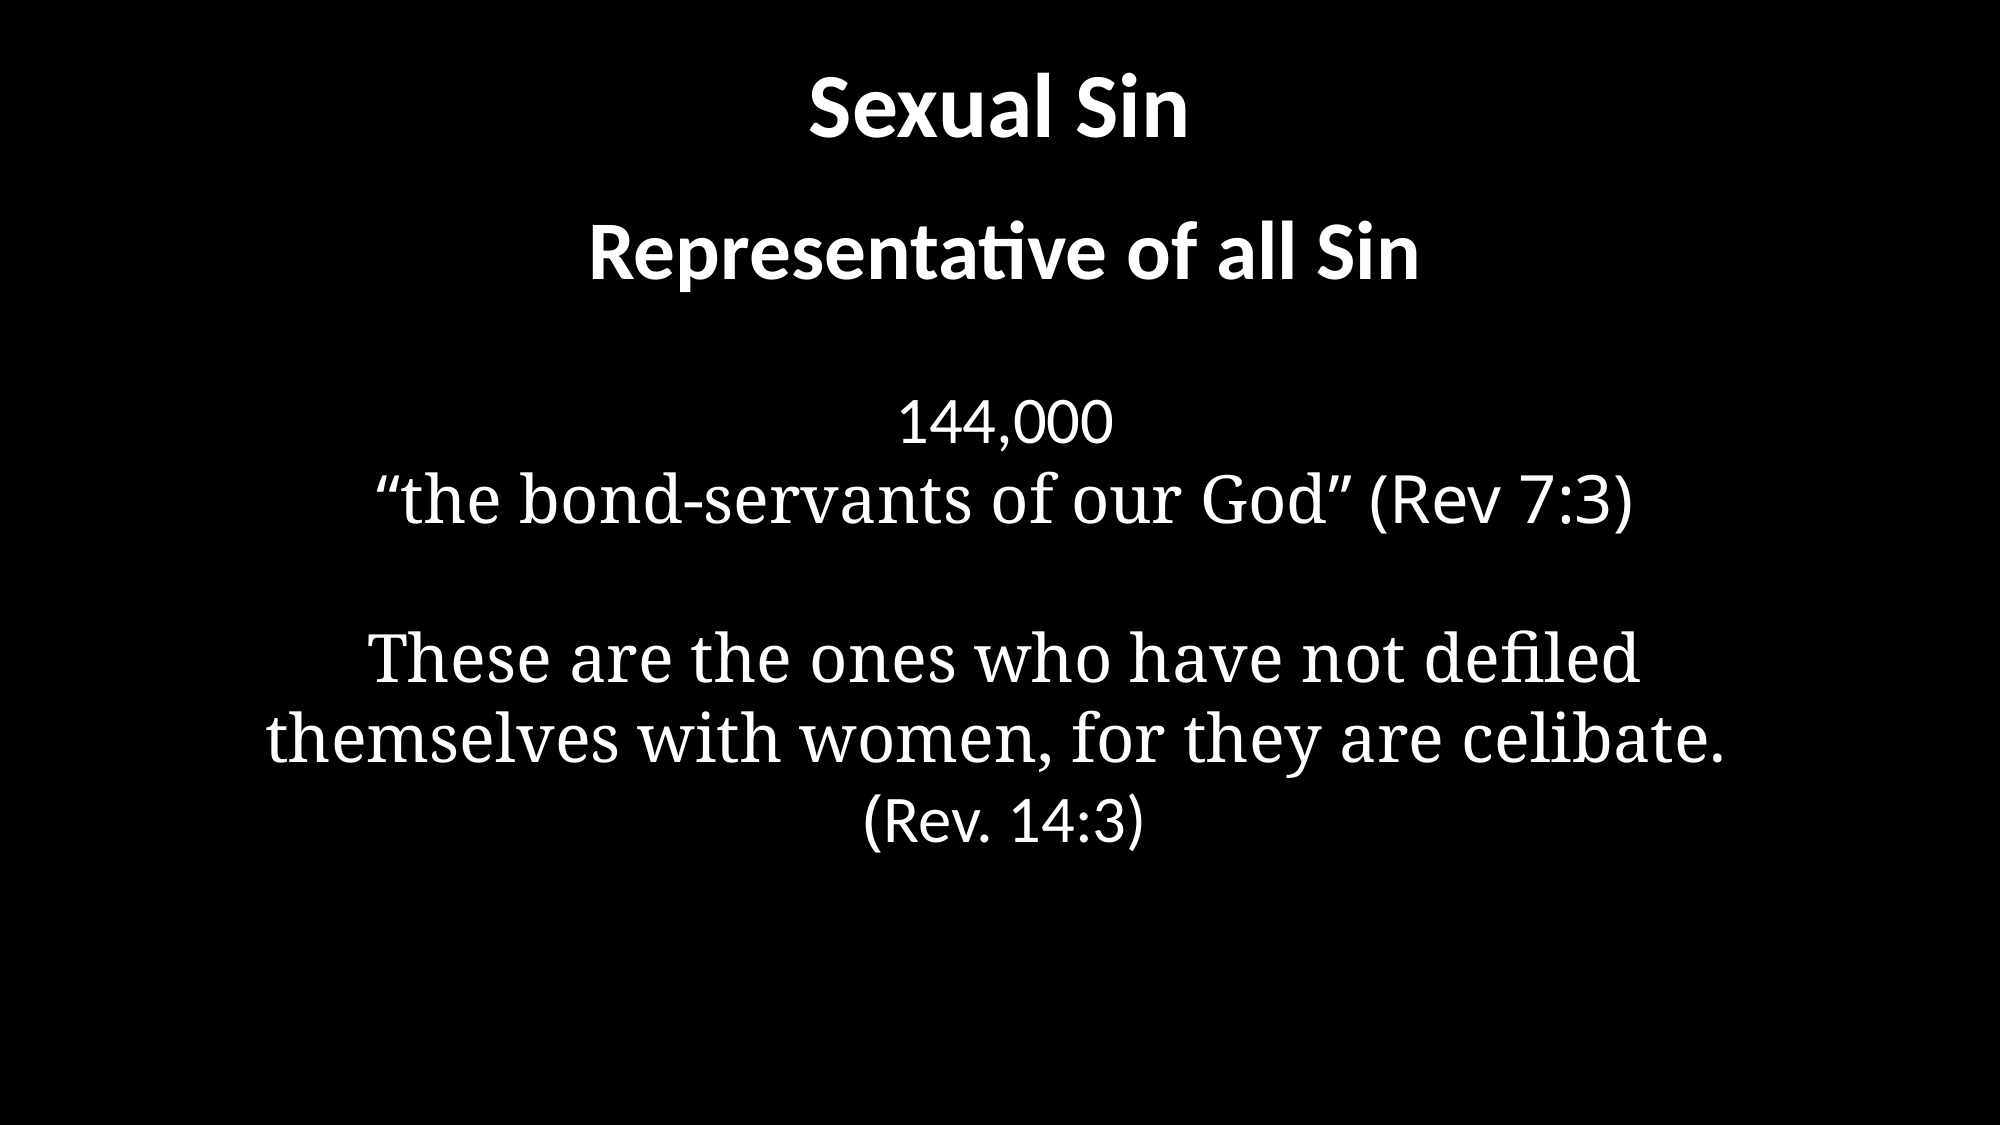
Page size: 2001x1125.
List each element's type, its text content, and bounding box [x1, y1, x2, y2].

text_box Representative of all Sin 144,000 “the bond-servants of our God” (Rev 7:3) These are the ones who have not defiled themselves with women, for they are celibate. (Rev. 14:3) [199, 189, 1811, 864]
text_box Sexual Sin [656, 38, 1343, 163]
